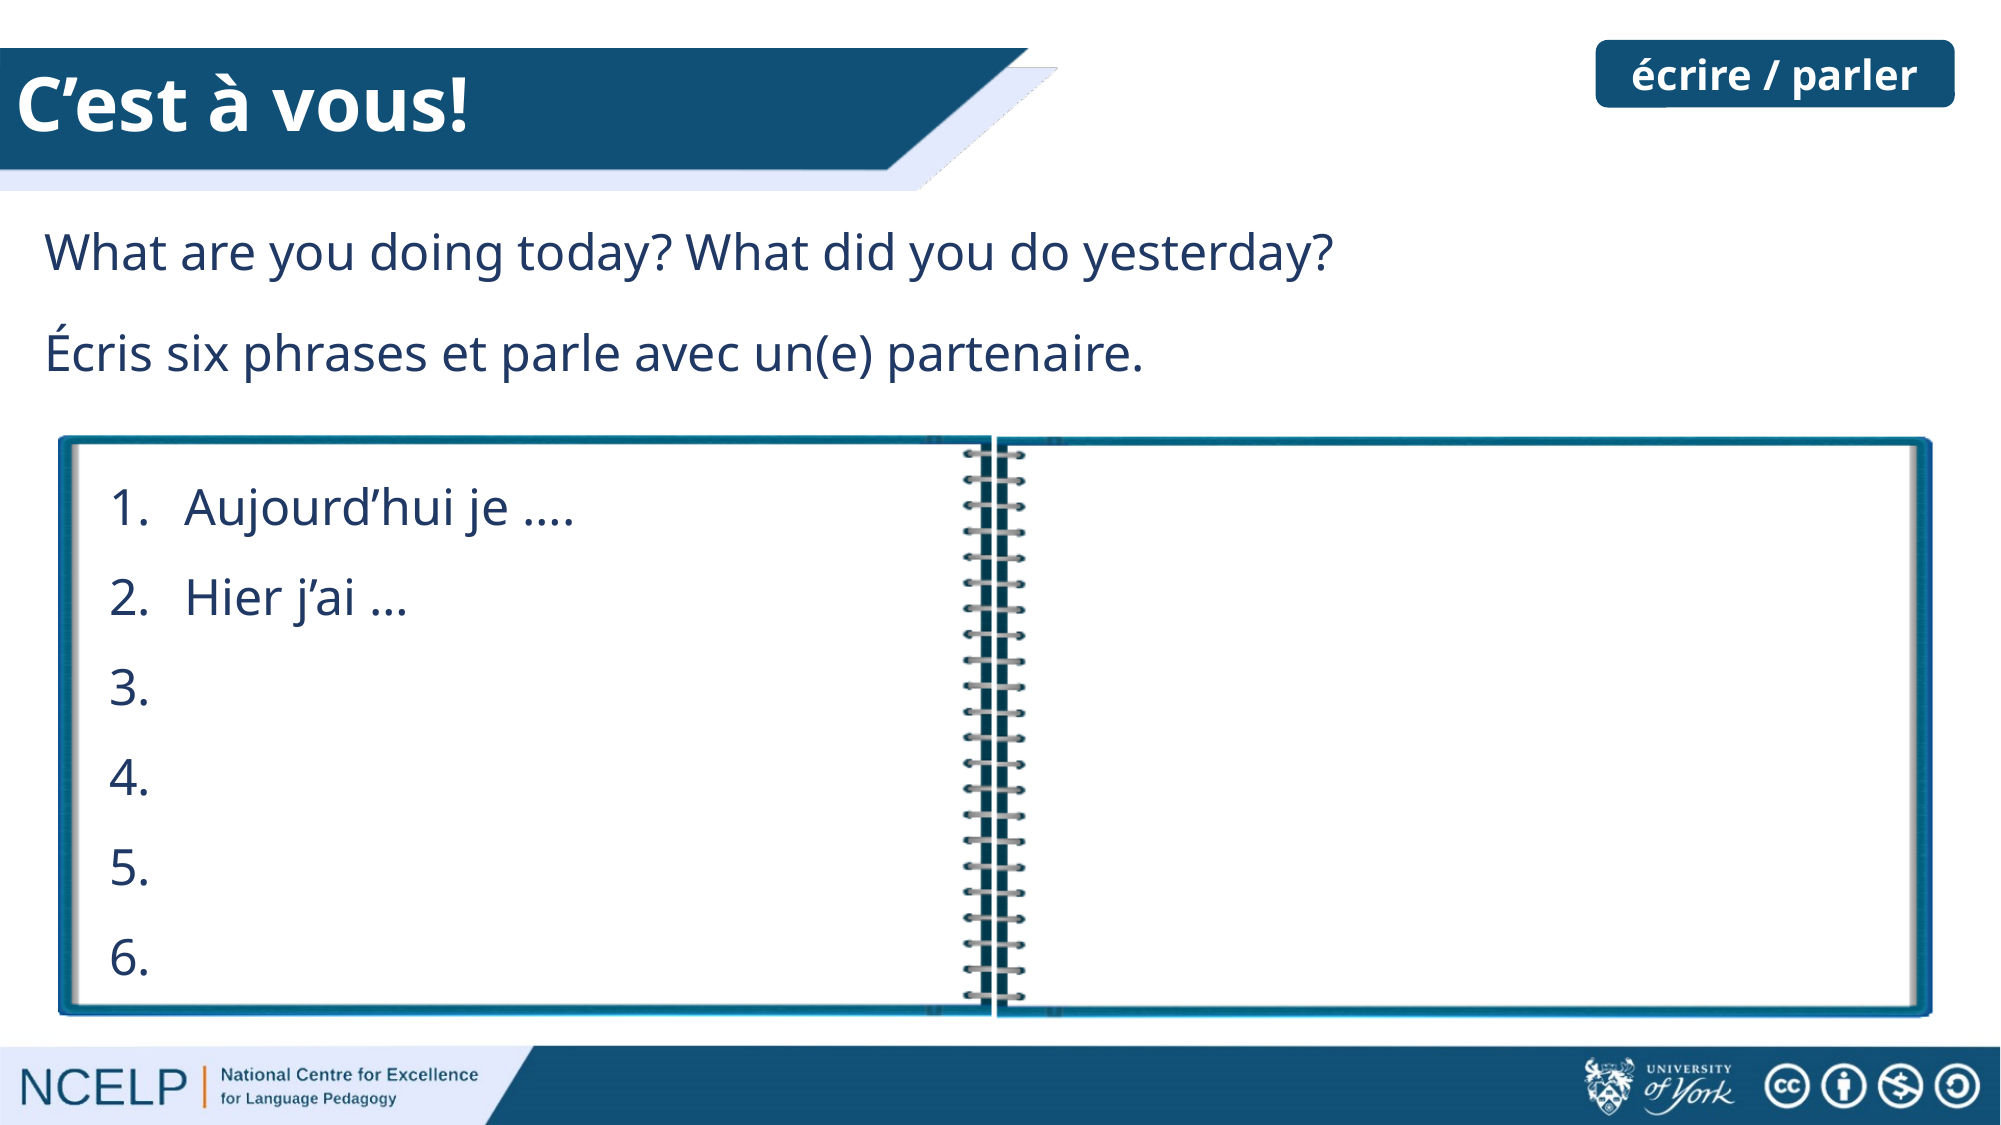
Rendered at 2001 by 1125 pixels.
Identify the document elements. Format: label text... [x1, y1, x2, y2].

text_box écrire / parler [1595, 39, 1955, 108]
text_box What are you doing today? What did you do yesterday? [29, 212, 1867, 288]
text_box Écris six phrases et parle avec un(e) partenaire. [29, 314, 1867, 390]
picture [0, 0, 2001, 1125]
